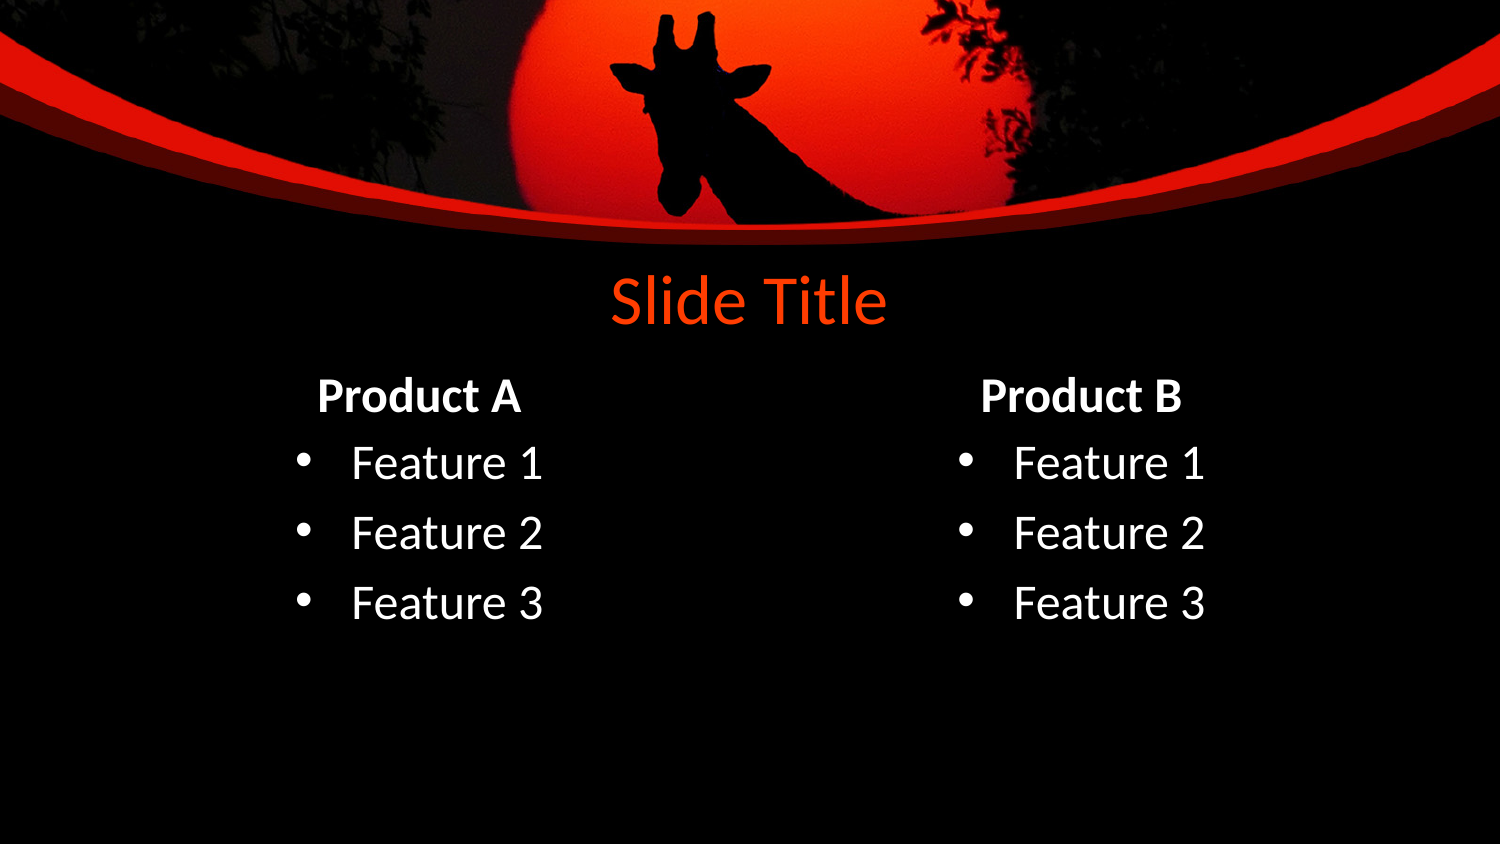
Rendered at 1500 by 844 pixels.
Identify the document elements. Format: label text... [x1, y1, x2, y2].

list Product B [750, 351, 1413, 421]
list Feature 1 Feature 2 Feature 3 [750, 421, 1413, 773]
picture [0, 0, 1500, 844]
title Slide Title [73, 246, 1427, 347]
list Feature 1 Feature 2 Feature 3 [88, 421, 750, 773]
list Product A [88, 351, 750, 421]
